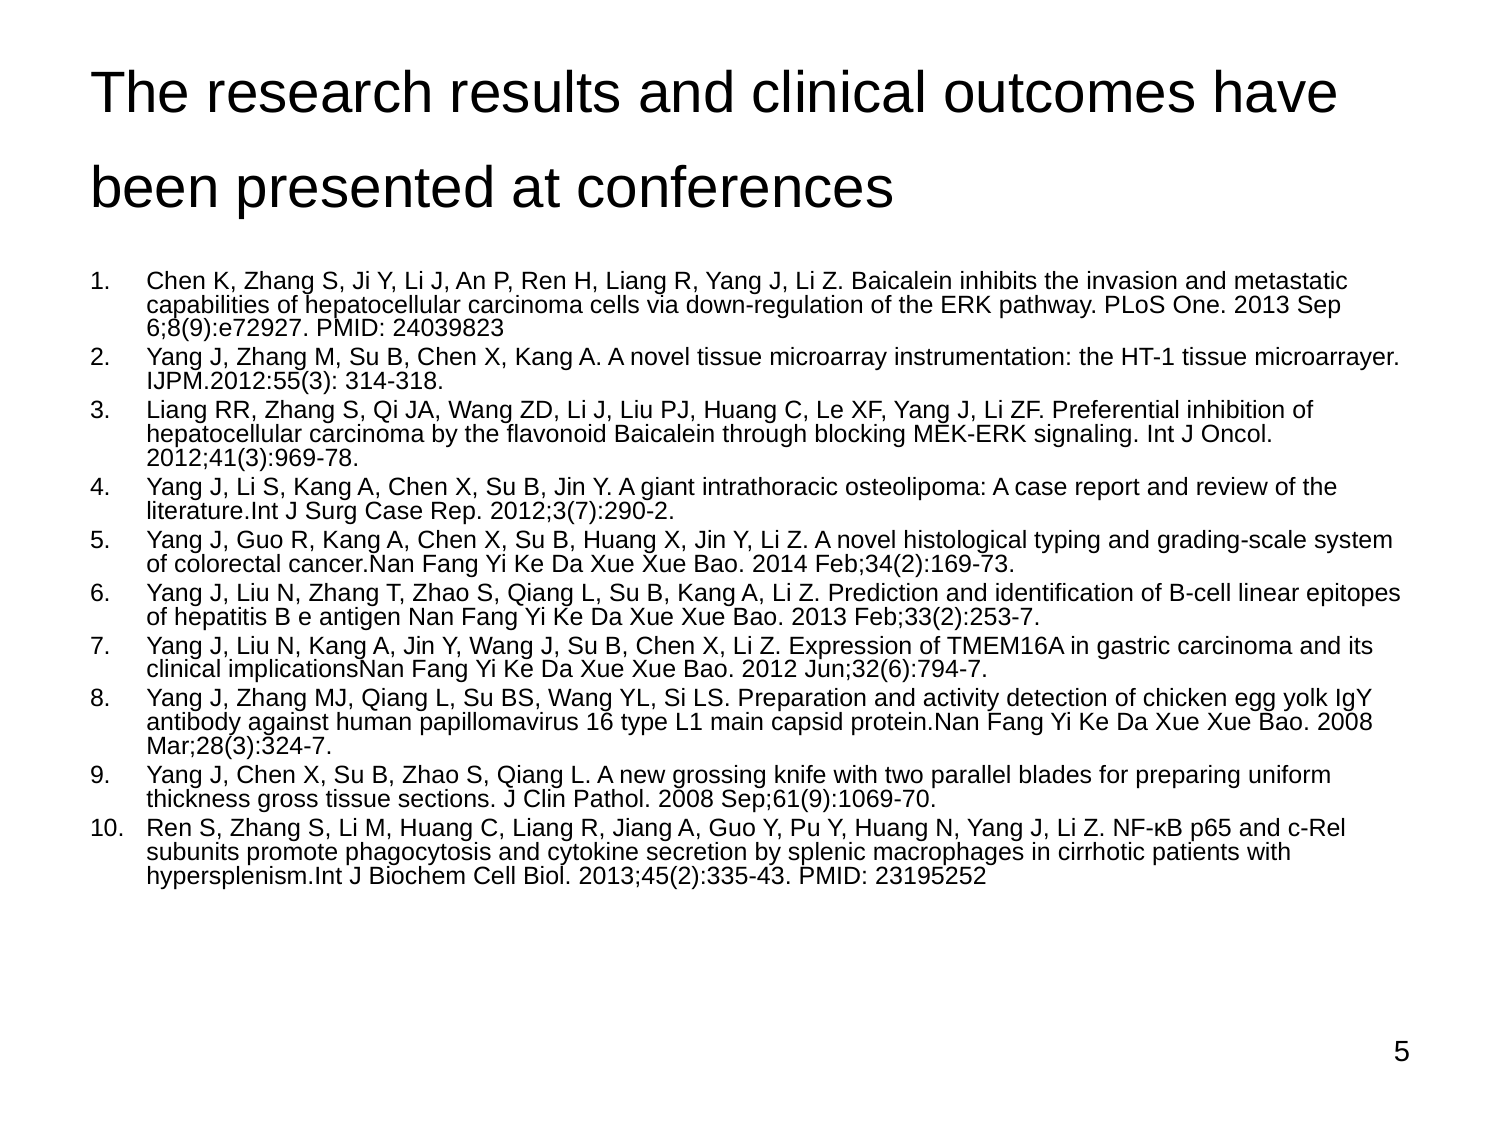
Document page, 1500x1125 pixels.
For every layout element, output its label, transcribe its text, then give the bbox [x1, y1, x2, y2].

title The research results and clinical outcomes have been presented at conferences [75, 45, 1425, 233]
slide_number 5 [1074, 1024, 1425, 1103]
list Chen K, Zhang S, Ji Y, Li J, An P, Ren H, Liang R, Yang J, Li Z. Baicalein inhibits the invasion and metastatic capabilities of hepatocellular carcinoma cells via down-regulation of the ERK pathway. PLoS One. 2013 Sep 6;8(9):e72927. PMID: 24039823 Yang J, Zhang M, Su B, Chen X, Kang A. A novel tissue microarray instrumentation: the HT-1 tissue microarrayer. IJPM.2012:55(3): 314-318. Liang RR, Zhang S, Qi JA, Wang ZD, Li J, Liu PJ, Huang C, Le XF, Yang J, Li ZF. Preferential inhibition of hepatocellular carcinoma by the flavonoid Baicalein through blocking MEK-ERK signaling. Int J Oncol. 2012;41(3):969-78. Yang J, Li S, Kang A, Chen X, Su B, Jin Y. A giant intrathoracic osteolipoma: A case report and review of the literature.Int J Surg Case Rep. 2012;3(7):290-2. Yang J, Guo R, Kang A, Chen X, Su B, Huang X, Jin Y, Li Z. A novel histological typing and grading-scale system of colorectal cancer.Nan Fang Yi Ke Da Xue Xue Bao. 2014 Feb;34(2):169-73. Yang J, Liu N, Zhang T, Zhao S, Qiang L, Su B, Kang A, Li Z. Prediction and identification of B-cell linear epitopes of hepatitis B e antigen Nan Fang Yi Ke Da Xue Xue Bao. 2013 Feb;33(2):253-7. Yang J, Liu N, Kang A, Jin Y, Wang J, Su B, Chen X, Li Z. Expression of TMEM16A in gastric carcinoma and its clinical implicationsNan Fang Yi Ke Da Xue Xue Bao. 2012 Jun;32(6):794-7. Yang J, Zhang MJ, Qiang L, Su BS, Wang YL, Si LS. Preparation and activity detection of chicken egg yolk IgY antibody against human papillomavirus 16 type L1 main capsid protein.Nan Fang Yi Ke Da Xue Xue Bao. 2008 Mar;28(3):324-7. Yang J, Chen X, Su B, Zhao S, Qiang L. A new grossing knife with two parallel blades for preparing uniform thickness gross tissue sections. J Clin Pathol. 2008 Sep;61(9):1069-70. Ren S, Zhang S, Li M, Huang C, Liang R, Jiang A, Guo Y, Pu Y, Huang N, Yang J, Li Z. NF-κB p65 and c-Rel subunits promote phagocytosis and cytokine secretion by splenic macrophages in cirrhotic patients with hypersplenism.Int J Biochem Cell Biol. 2013;45(2):335-43. PMID: 23195252 [75, 262, 1425, 1005]
